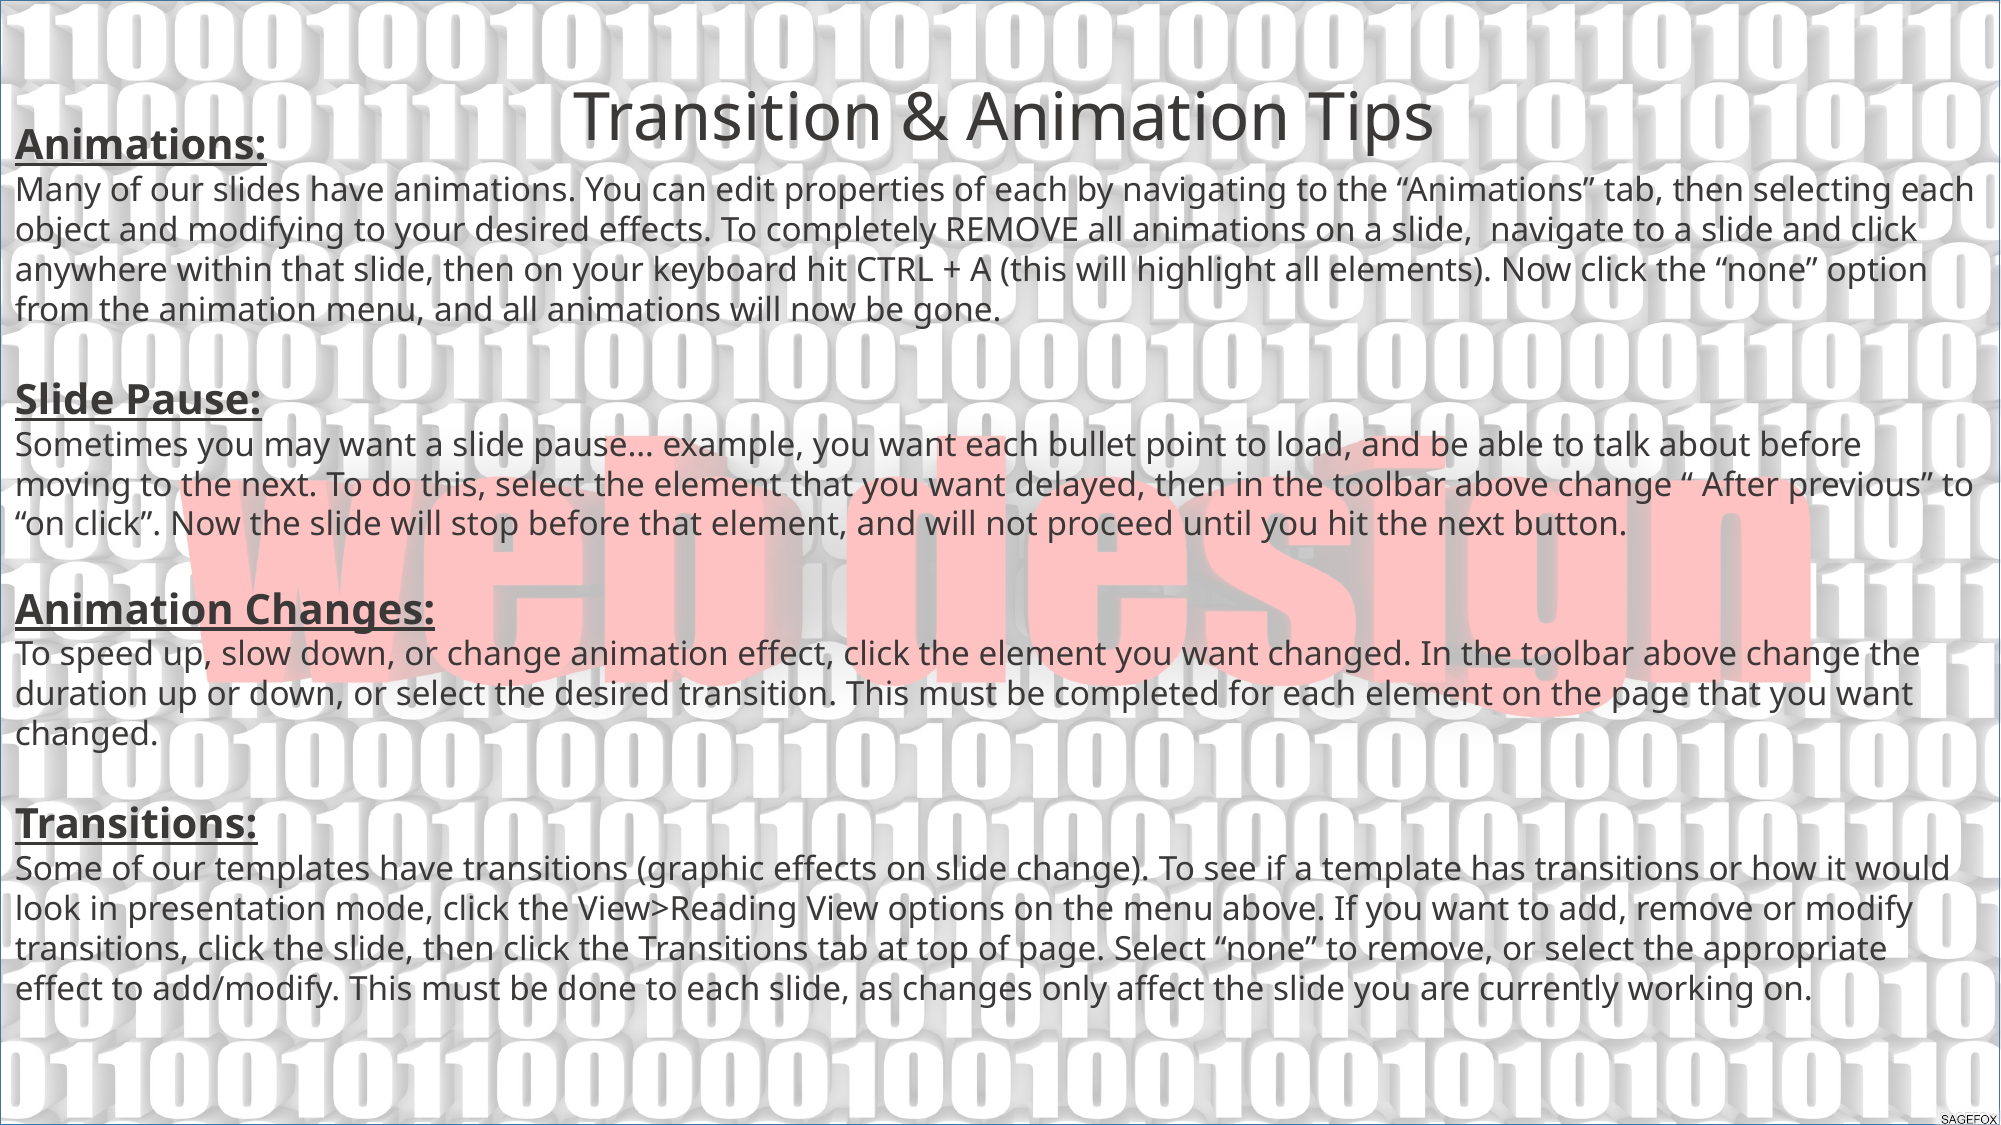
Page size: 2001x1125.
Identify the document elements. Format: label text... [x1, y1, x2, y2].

text_box Animations: Many of our slides have animations. You can edit properties of each by navigating to the “Animations” tab, then selecting each object and modifying to your desired effects. To completely REMOVE all animations on a slide, navigate to a slide and click anywhere within that slide, then on your keyboard hit CTRL + A (this will highlight all elements). Now click the “none” option from the animation menu, and all animations will now be gone. Slide Pause: Sometimes you may want a slide pause… example, you want each bullet point to load, and be able to talk about before moving to the next. To do this, select the element that you want delayed, then in the toolbar above change “ After previous” to “on click”. Now the slide will stop before that element, and will not proceed until you hit the next button. Animation Changes: To speed up, slow down, or change animation effect, click the element you want changed. In the toolbar above change the duration up or down, or select the desired transition. This must be completed for each element on the page that you want changed. Transitions: Some of our templates have transitions (graphic effects on slide change). To see if a template has transitions or how it would look in presentation mode, click the View>Reading View options on the menu above. If you want to add, remove or modify transitions, click the slide, then click the Transitions tab at top of page. Select “none” to remove, or select the appropriate effect to add/modify. This must be done to each slide, as changes only affect the slide you are currently working on. [0, 0, 2000, 1125]
title Transition & Animation Tips [477, 59, 1532, 177]
picture [1938, 1114, 1999, 1125]
